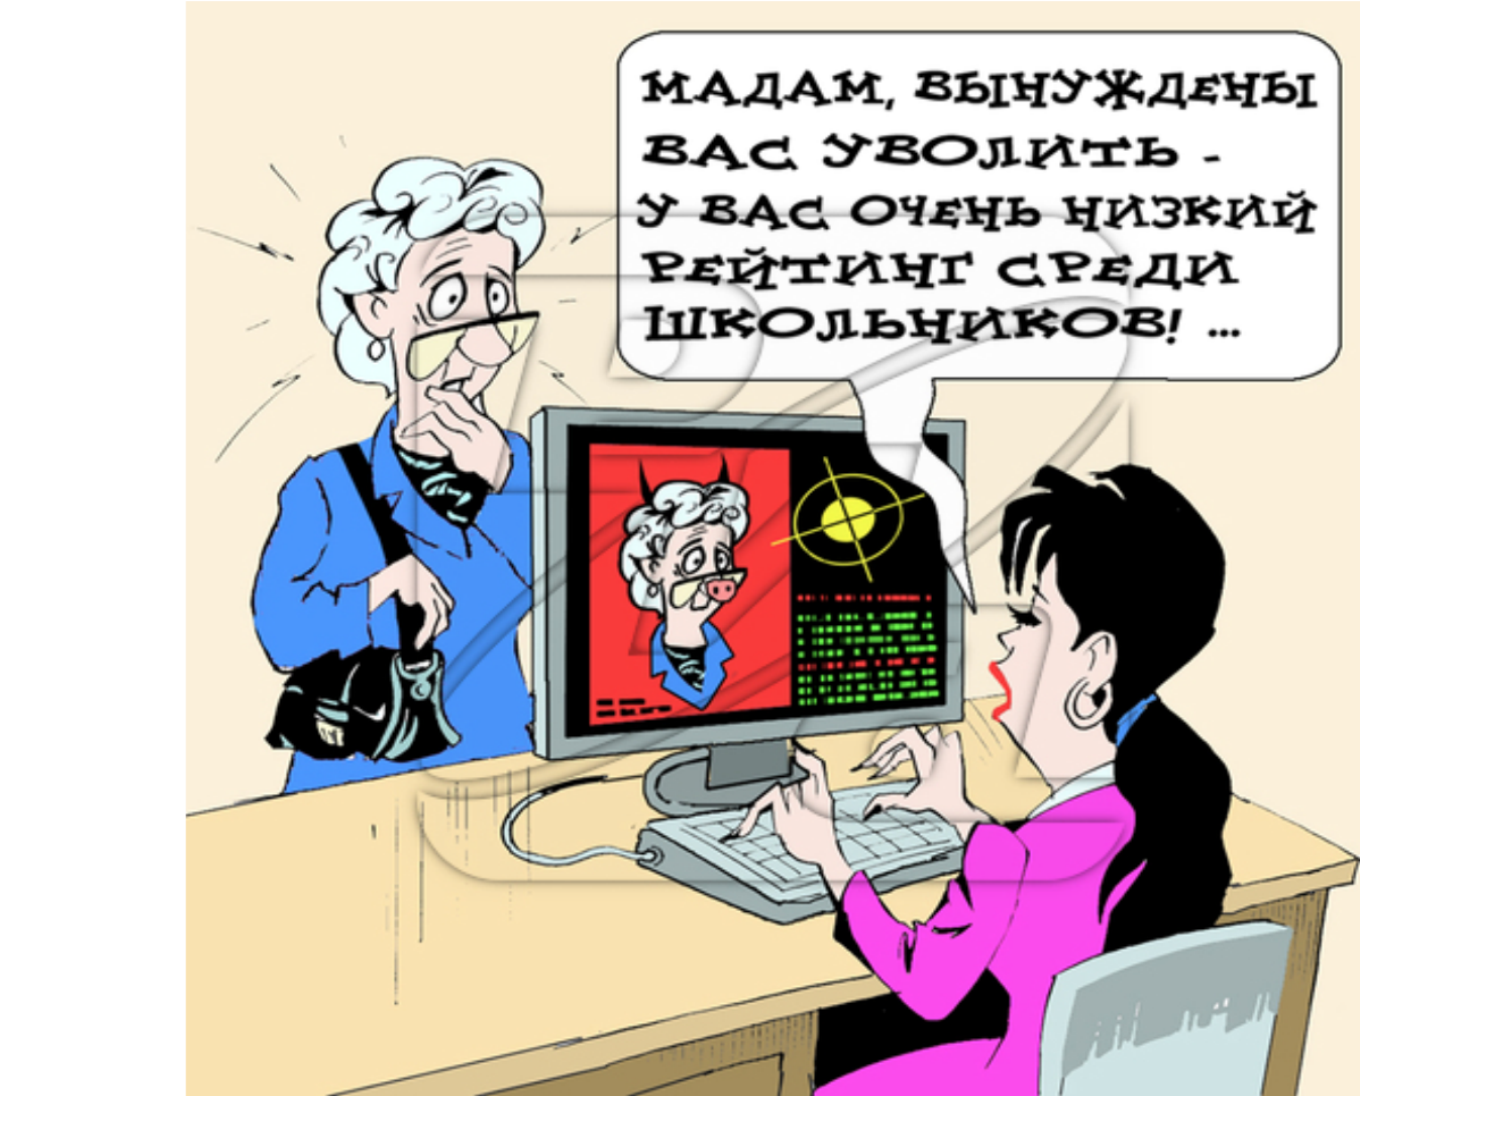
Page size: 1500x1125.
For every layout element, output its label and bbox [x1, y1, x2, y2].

picture [187, 0, 1360, 1125]
